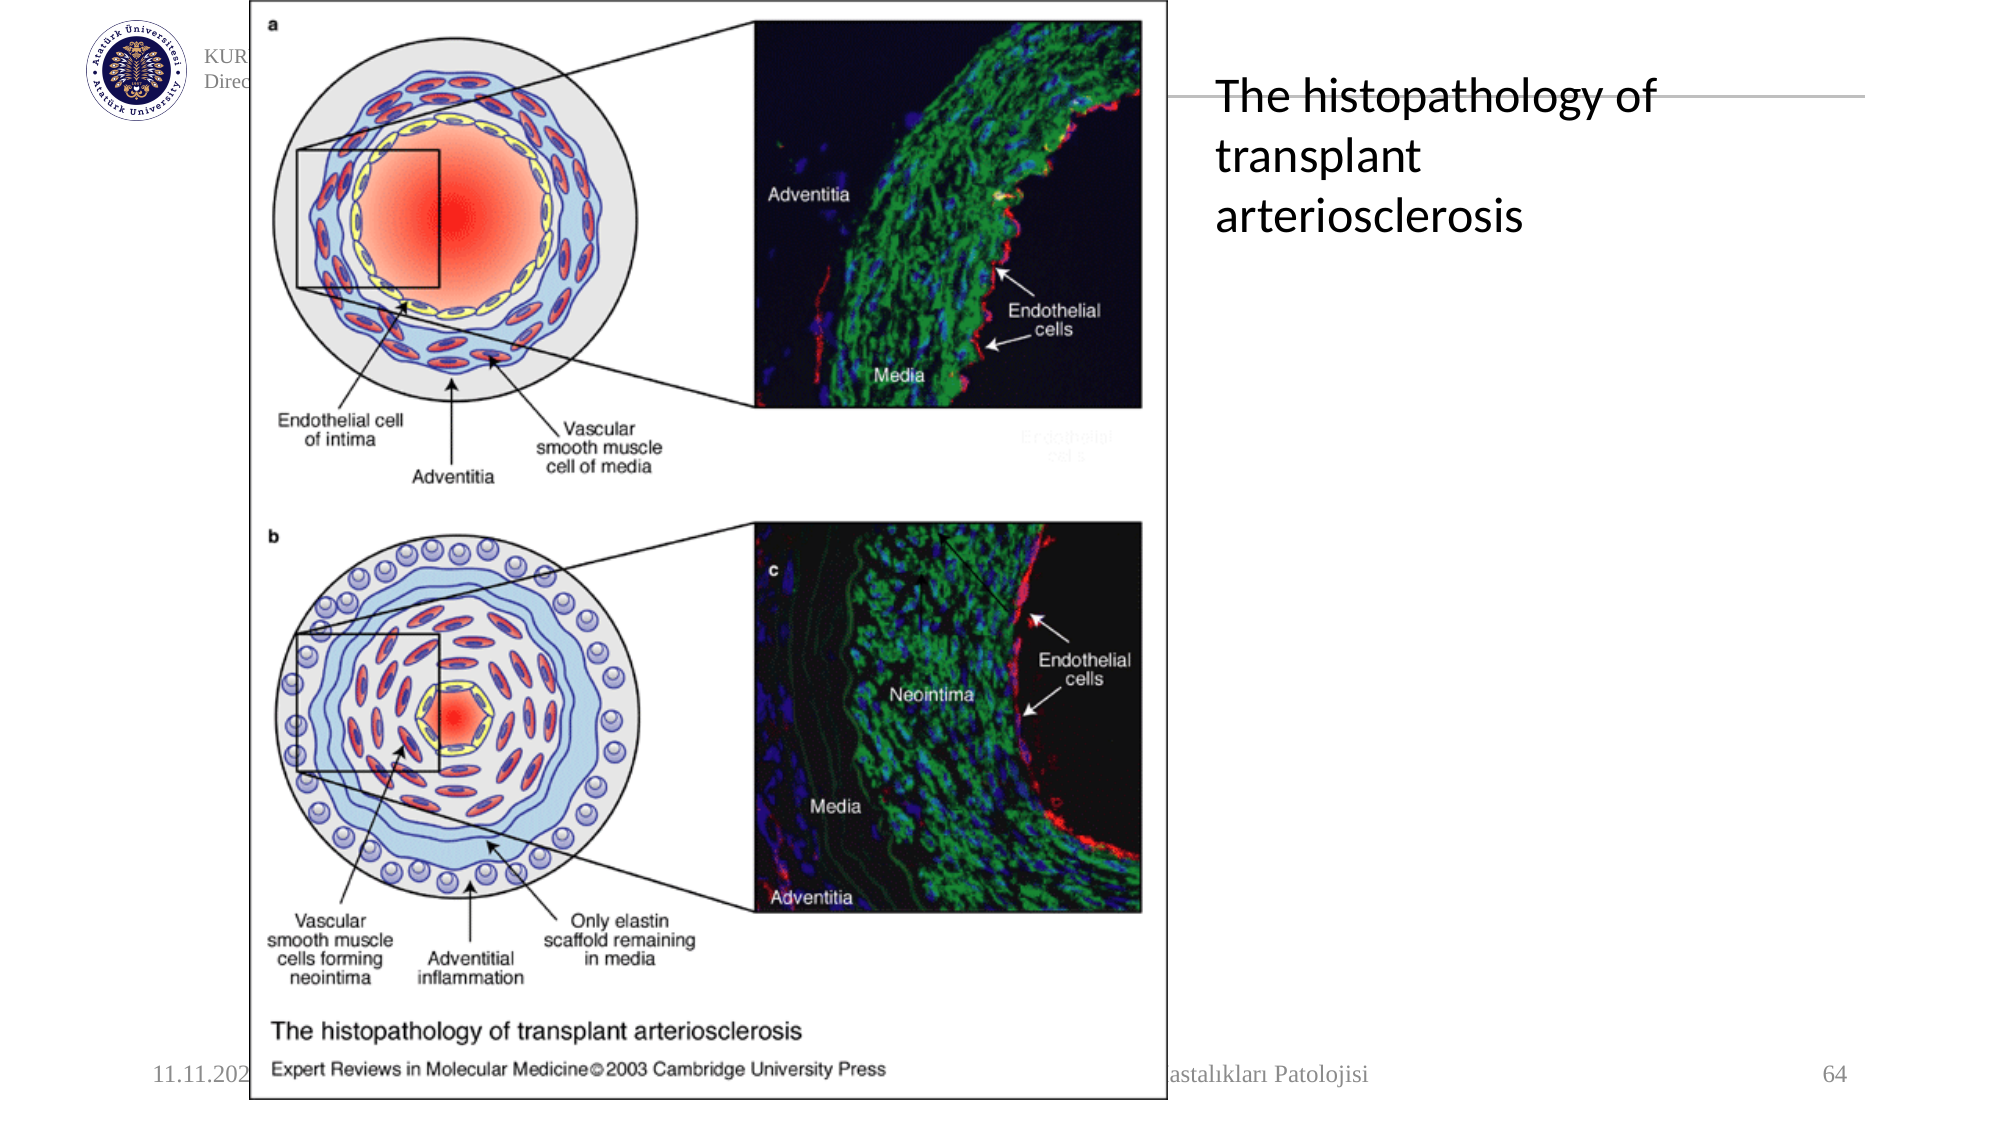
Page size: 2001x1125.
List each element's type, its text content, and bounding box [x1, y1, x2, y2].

picture [249, 0, 1168, 1100]
slide_number 64 [1795, 1042, 1863, 1103]
text_box The histopathology of transplant arteriosclerosis [1200, 54, 1709, 250]
footer VPT-508 Kan ve Dolaşım Sistemi Hastalıkları Patolojisi [410, 1042, 1765, 1103]
picture [86, 20, 187, 121]
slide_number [137, 1042, 374, 1103]
